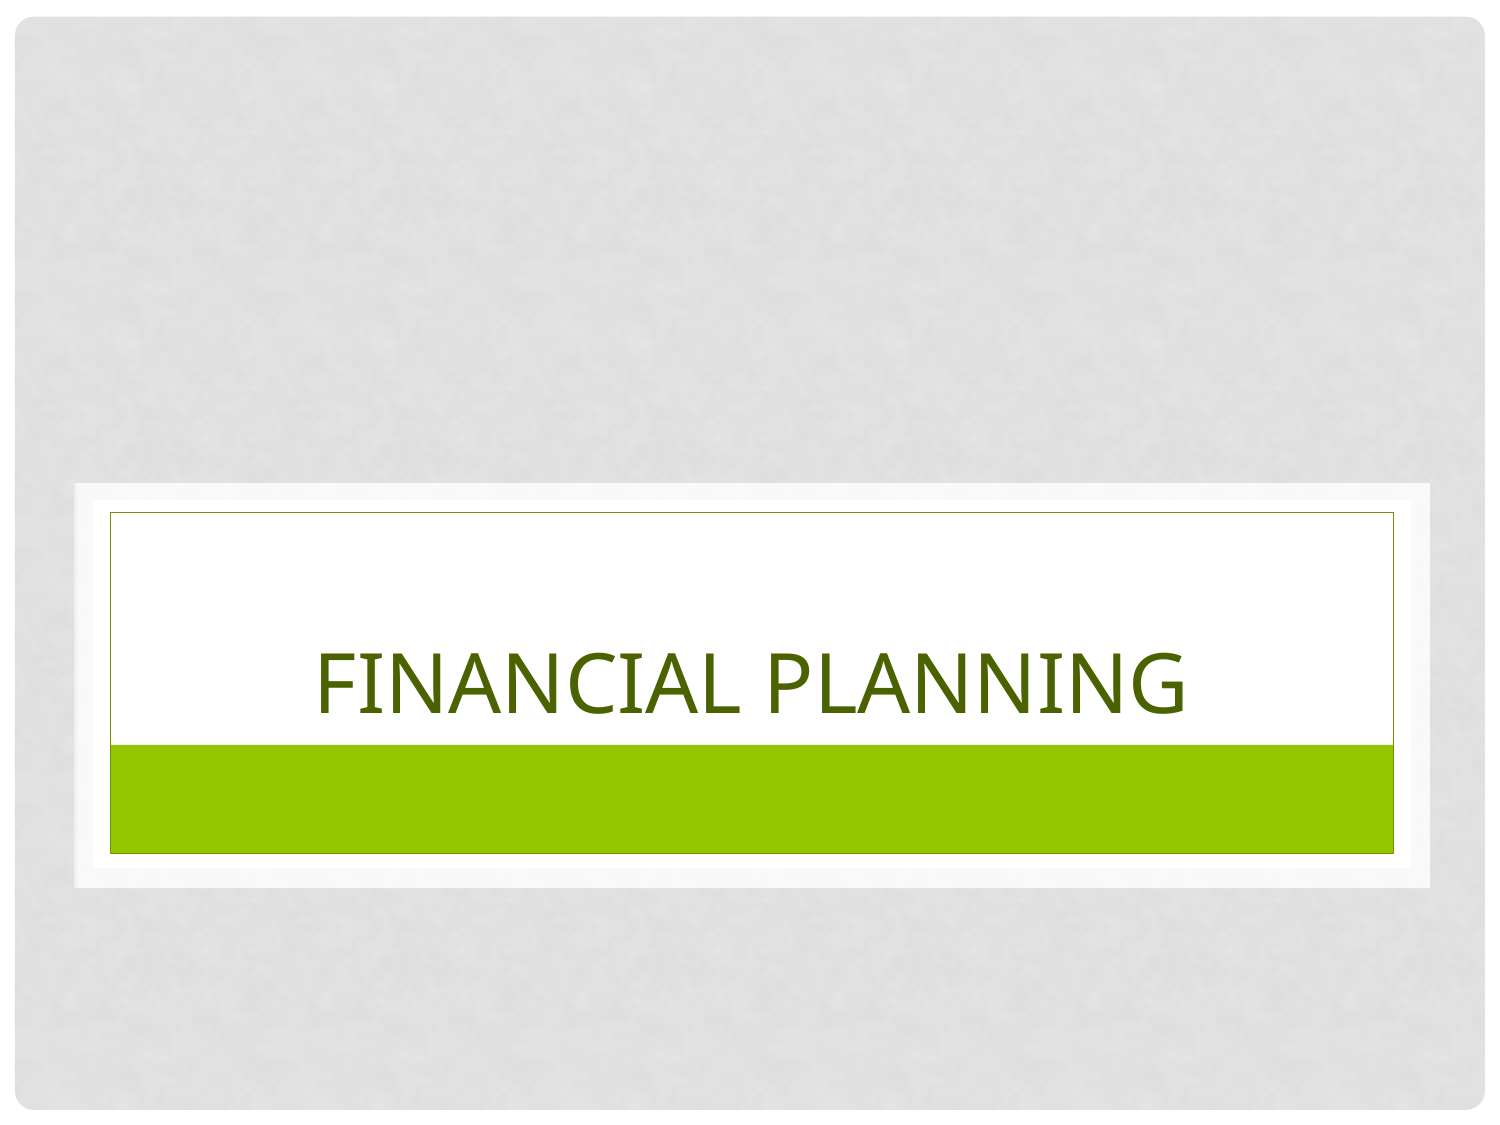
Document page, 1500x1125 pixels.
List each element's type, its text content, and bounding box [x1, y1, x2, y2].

title Financial planning [120, 525, 1384, 738]
